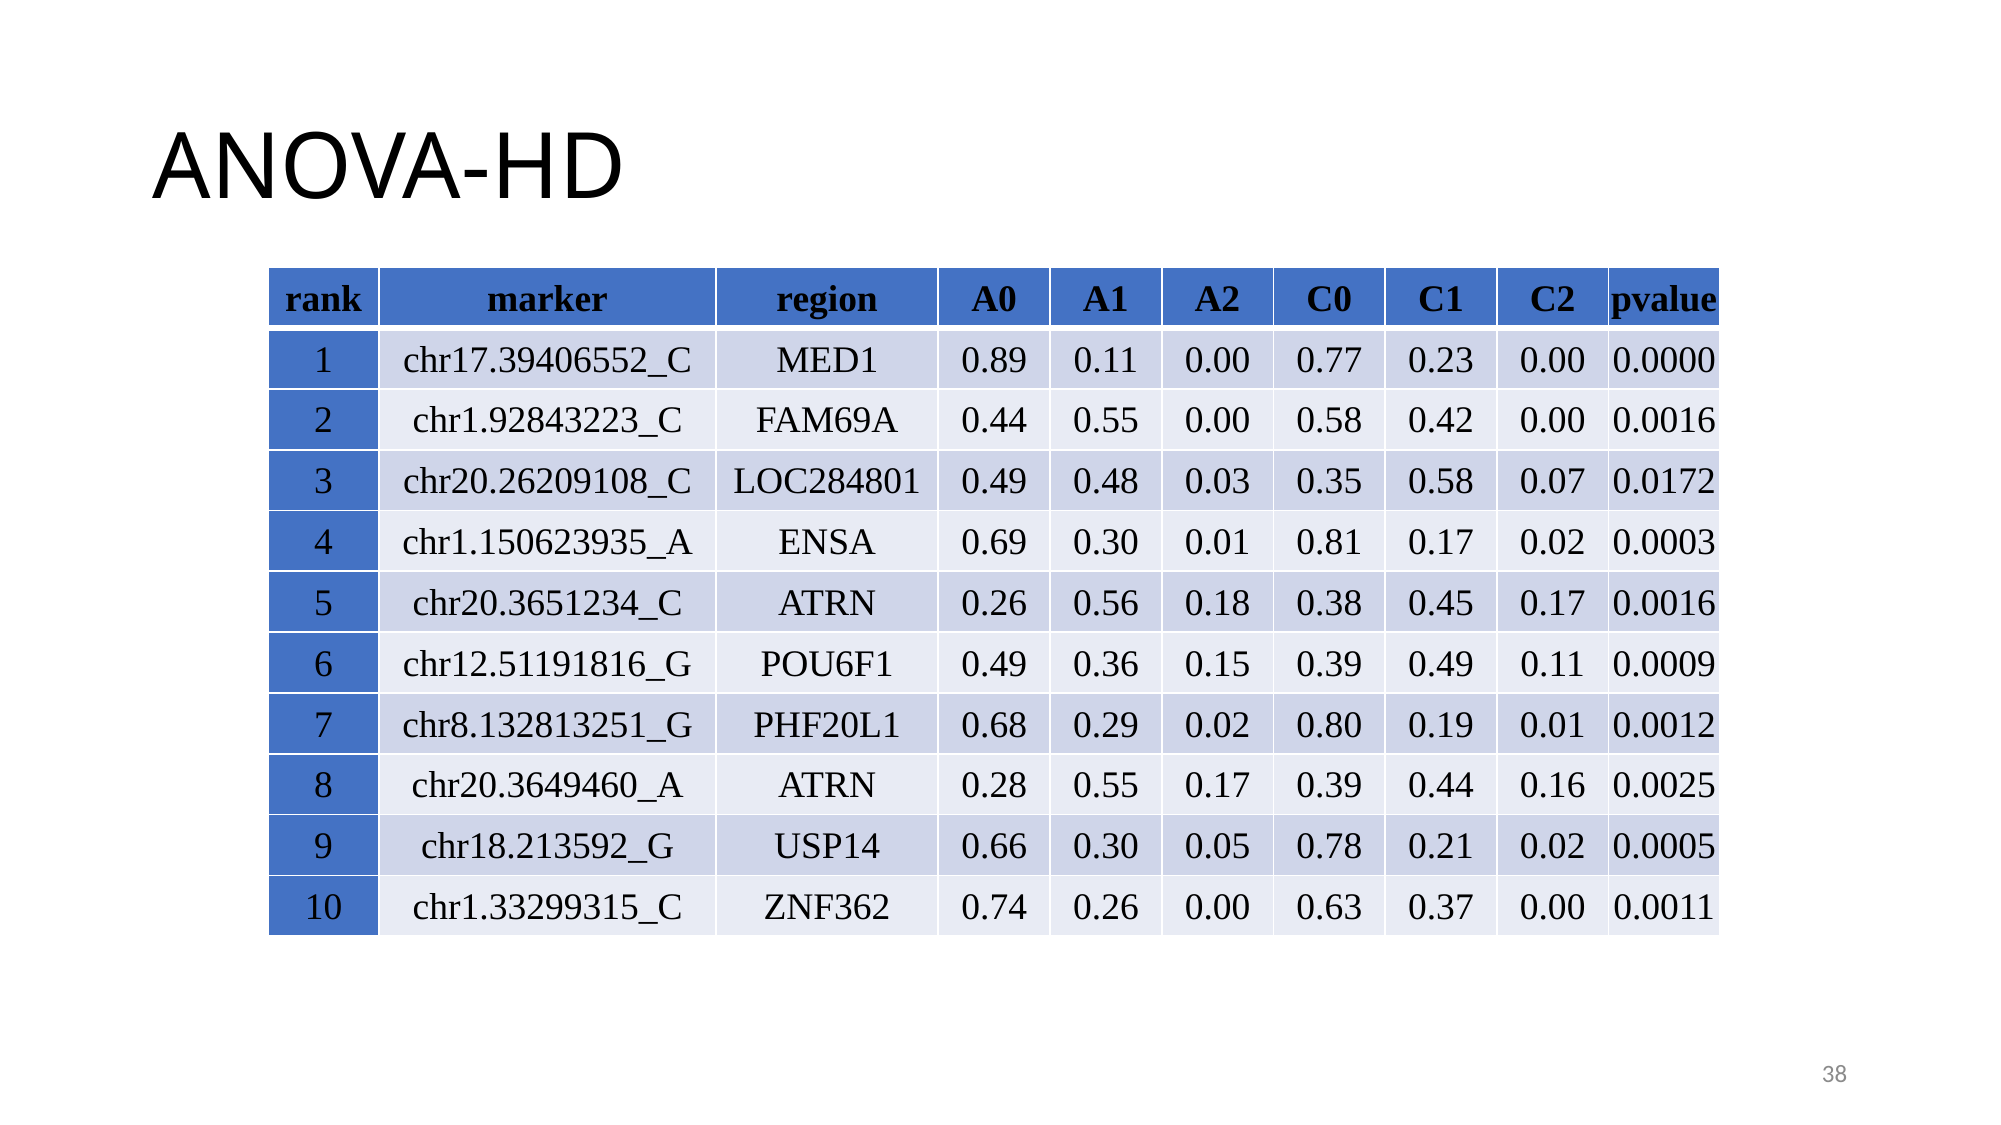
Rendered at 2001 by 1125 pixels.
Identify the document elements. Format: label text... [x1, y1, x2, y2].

table_cell 1 [269, 331, 378, 388]
table_cell 0.0025 [1609, 755, 1719, 814]
table_cell 0.17 [1163, 755, 1273, 814]
table_cell 0.02 [1498, 511, 1608, 570]
table_cell 0.00 [1498, 390, 1608, 449]
table_cell 0.39 [1274, 755, 1384, 814]
table_cell 0.69 [939, 511, 1049, 570]
table_cell 0.17 [1498, 572, 1608, 631]
table_cell 0.45 [1386, 572, 1496, 631]
table_cell 0.0016 [1609, 572, 1719, 631]
table_cell 0.49 [939, 451, 1049, 510]
table_cell chr17.39406552_C [380, 331, 715, 388]
table_cell 0.74 [939, 876, 1049, 935]
table_cell 0.44 [1386, 755, 1496, 814]
table_cell PHF20L1 [717, 694, 937, 753]
table_cell 0.00 [1163, 331, 1273, 388]
table_cell 0.21 [1386, 815, 1496, 875]
table_cell MED1 [717, 331, 937, 388]
table_header A0 [939, 268, 1049, 325]
table_cell 5 [269, 572, 378, 631]
table_cell 0.0005 [1609, 815, 1719, 875]
table_cell LOC284801 [717, 451, 937, 510]
table_cell 0.48 [1051, 451, 1161, 510]
table_cell 0.0016 [1609, 390, 1719, 449]
table_cell 0.35 [1274, 451, 1384, 510]
table_cell chr20.3649460_A [380, 755, 715, 814]
table_cell 0.26 [1051, 876, 1161, 935]
table_cell 0.15 [1163, 633, 1273, 692]
table_cell 7 [269, 694, 378, 753]
table_cell 0.0011 [1609, 876, 1719, 935]
table_header rank [269, 268, 378, 325]
table_header region [717, 268, 937, 325]
table_cell 8 [269, 755, 378, 814]
table_cell 0.28 [939, 755, 1049, 814]
table_cell 0.58 [1274, 390, 1384, 449]
table_cell 0.49 [1386, 633, 1496, 692]
table_cell 0.44 [939, 390, 1049, 449]
table_cell 0.02 [1163, 694, 1273, 753]
table_cell FAM69A [717, 390, 937, 449]
table_cell 0.05 [1163, 815, 1273, 875]
table_cell chr1.33299315_C [380, 876, 715, 935]
table_cell 0.0003 [1609, 511, 1719, 570]
table_cell 0.29 [1051, 694, 1161, 753]
table_cell 0.0012 [1609, 694, 1719, 753]
table_cell 0.80 [1274, 694, 1384, 753]
table_cell 0.18 [1163, 572, 1273, 631]
table_cell 3 [269, 451, 378, 510]
table_cell 0.11 [1498, 633, 1608, 692]
table_cell 0.26 [939, 572, 1049, 631]
table_cell 6 [269, 633, 378, 692]
table_cell 0.00 [1163, 876, 1273, 935]
table_cell 0.0000 [1609, 331, 1719, 388]
table_cell 0.00 [1498, 876, 1608, 935]
table_cell 0.37 [1386, 876, 1496, 935]
table_cell 0.03 [1163, 451, 1273, 510]
table_cell 0.11 [1051, 331, 1161, 388]
table_header A1 [1051, 268, 1161, 325]
table_cell 0.00 [1163, 390, 1273, 449]
table_cell 0.16 [1498, 755, 1608, 814]
table_cell ENSA [717, 511, 937, 570]
table_cell chr1.150623935_A [380, 511, 715, 570]
table_cell 0.77 [1274, 331, 1384, 388]
table_header pvalue [1609, 268, 1719, 325]
table_header marker [380, 268, 715, 325]
table_cell 0.42 [1386, 390, 1496, 449]
table_header C1 [1386, 268, 1496, 325]
table_cell 0.07 [1498, 451, 1608, 510]
table_cell 0.23 [1386, 331, 1496, 388]
table_cell 0.30 [1051, 511, 1161, 570]
table_cell 0.36 [1051, 633, 1161, 692]
table_cell 0.68 [939, 694, 1049, 753]
table_cell 0.66 [939, 815, 1049, 875]
table_cell 0.56 [1051, 572, 1161, 631]
table_cell 10 [269, 876, 378, 935]
table_cell 0.19 [1386, 694, 1496, 753]
table_cell 0.0172 [1609, 451, 1719, 510]
table_cell POU6F1 [717, 633, 937, 692]
table_cell chr8.132813251_G [380, 694, 715, 753]
table_cell ZNF362 [717, 876, 937, 935]
table_header A2 [1163, 268, 1273, 325]
table_cell 0.01 [1163, 511, 1273, 570]
table_cell 0.38 [1274, 572, 1384, 631]
table_cell 0.58 [1386, 451, 1496, 510]
table_cell ATRN [717, 572, 937, 631]
table_cell 0.78 [1274, 815, 1384, 875]
table_cell 0.30 [1051, 815, 1161, 875]
table_cell 4 [269, 511, 378, 570]
table_cell 9 [269, 815, 378, 875]
table_cell 0.55 [1051, 390, 1161, 449]
table_cell 0.49 [939, 633, 1049, 692]
table_cell 0.89 [939, 331, 1049, 388]
table_cell 0.02 [1498, 815, 1608, 875]
table_cell 0.17 [1386, 511, 1496, 570]
table_cell chr20.3651234_C [380, 572, 715, 631]
table_cell 0.63 [1274, 876, 1384, 935]
table_cell chr1.92843223_C [380, 390, 715, 449]
table_cell 0.0009 [1609, 633, 1719, 692]
table_header C0 [1274, 268, 1384, 325]
table_cell 0.00 [1498, 331, 1608, 388]
table_cell 0.81 [1274, 511, 1384, 570]
slide_number 38 [1412, 1042, 1863, 1103]
table_cell chr20.26209108_C [380, 451, 715, 510]
title ANOVA-HD [137, 59, 1863, 278]
table_cell chr18.213592_G [380, 815, 715, 875]
table_cell 2 [269, 390, 378, 449]
table_cell USP14 [717, 815, 937, 875]
table_cell 0.01 [1498, 694, 1608, 753]
table_cell 0.39 [1274, 633, 1384, 692]
table_header C2 [1498, 268, 1608, 325]
table_cell 0.55 [1051, 755, 1161, 814]
table_cell chr12.51191816_G [380, 633, 715, 692]
table_cell ATRN [717, 755, 937, 814]
